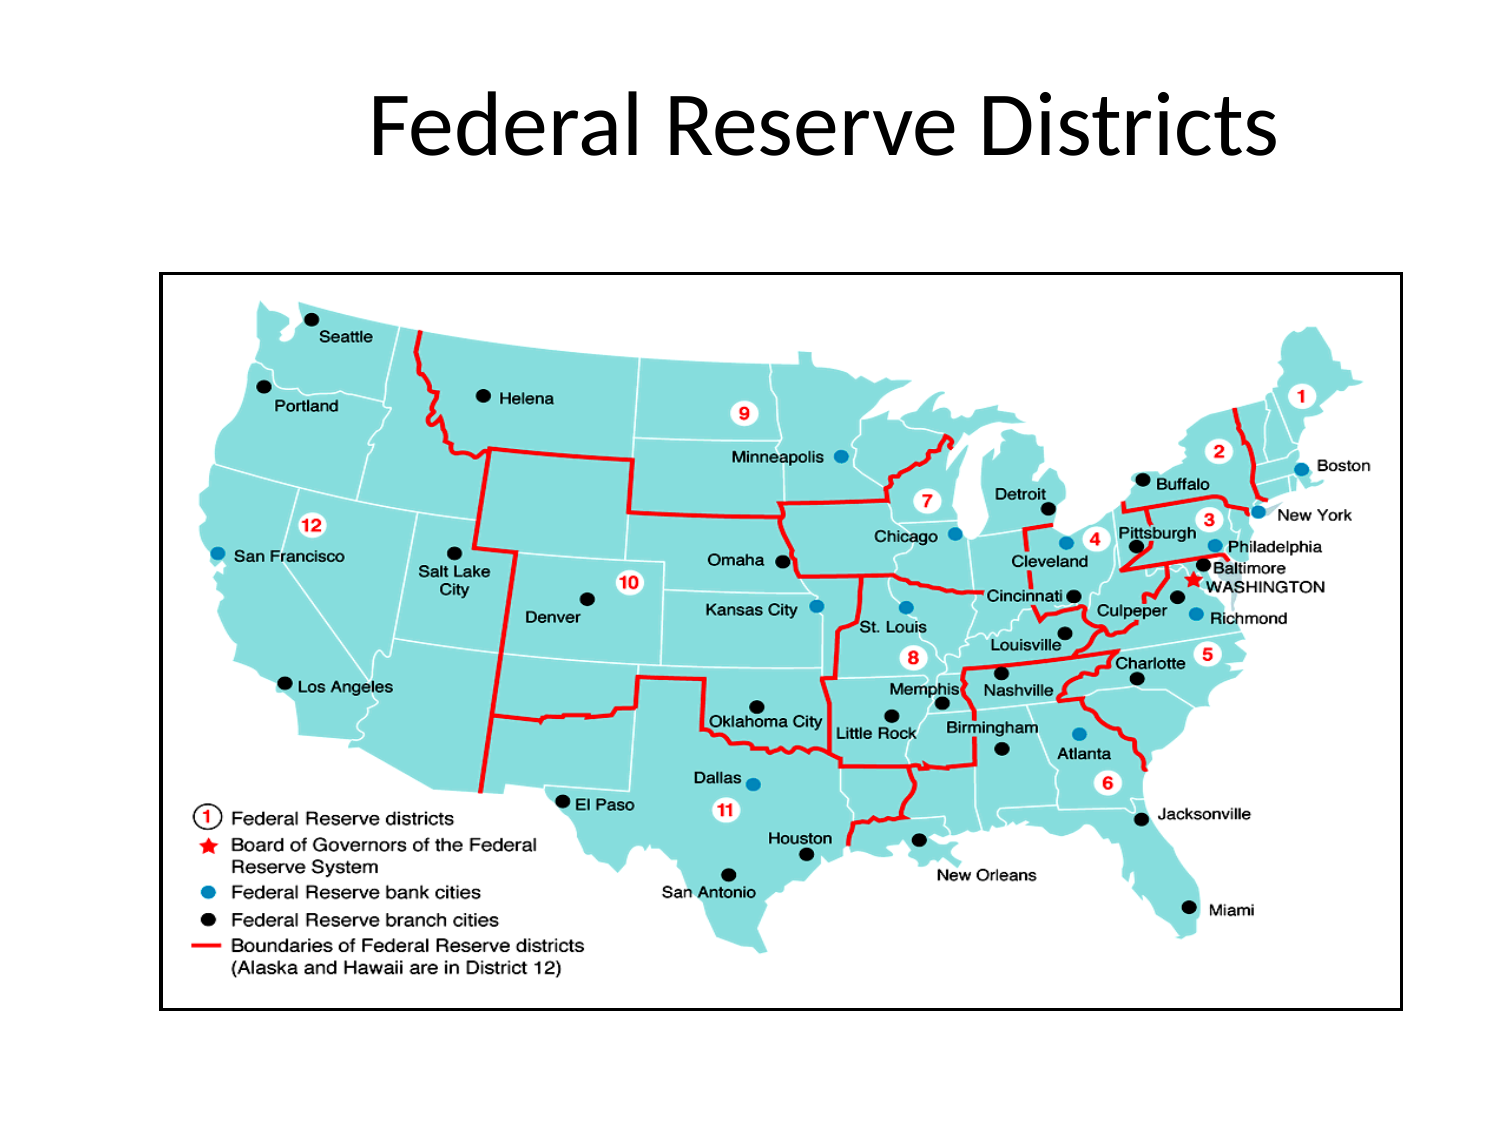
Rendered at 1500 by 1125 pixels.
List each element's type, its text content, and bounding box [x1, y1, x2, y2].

picture [162, 274, 1401, 1008]
title Federal Reserve Districts [187, 24, 1463, 213]
